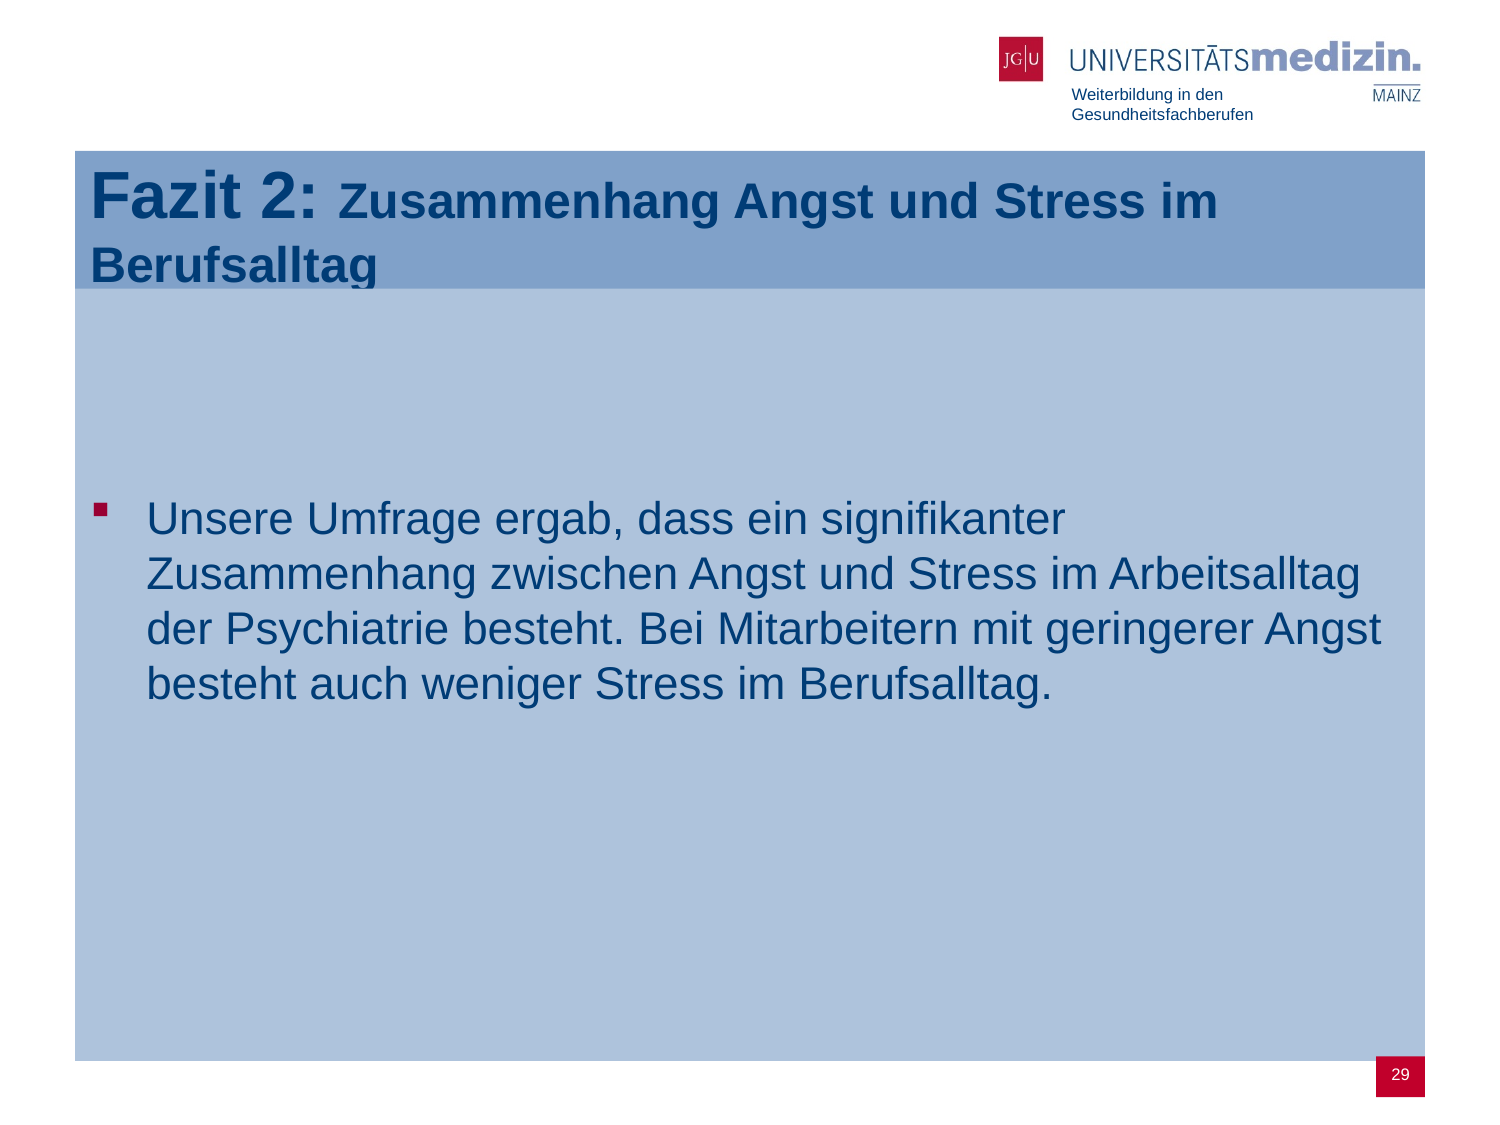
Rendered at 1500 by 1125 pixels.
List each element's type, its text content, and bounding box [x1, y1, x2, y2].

slide_number 29 [1376, 1056, 1425, 1098]
list Unsere Umfrage ergab, dass ein signifikanter Zusammenhang zwischen Angst und Stress im Arbeitsalltag der Psychiatrie besteht. Bei Mitarbeitern mit geringerer Angst besteht auch weniger Stress im Berufsalltag. [75, 288, 1425, 1061]
title Fazit 2: Zusammenhang Angst und Stress im Berufsalltag [75, 150, 1425, 288]
picture [999, 30, 1436, 114]
